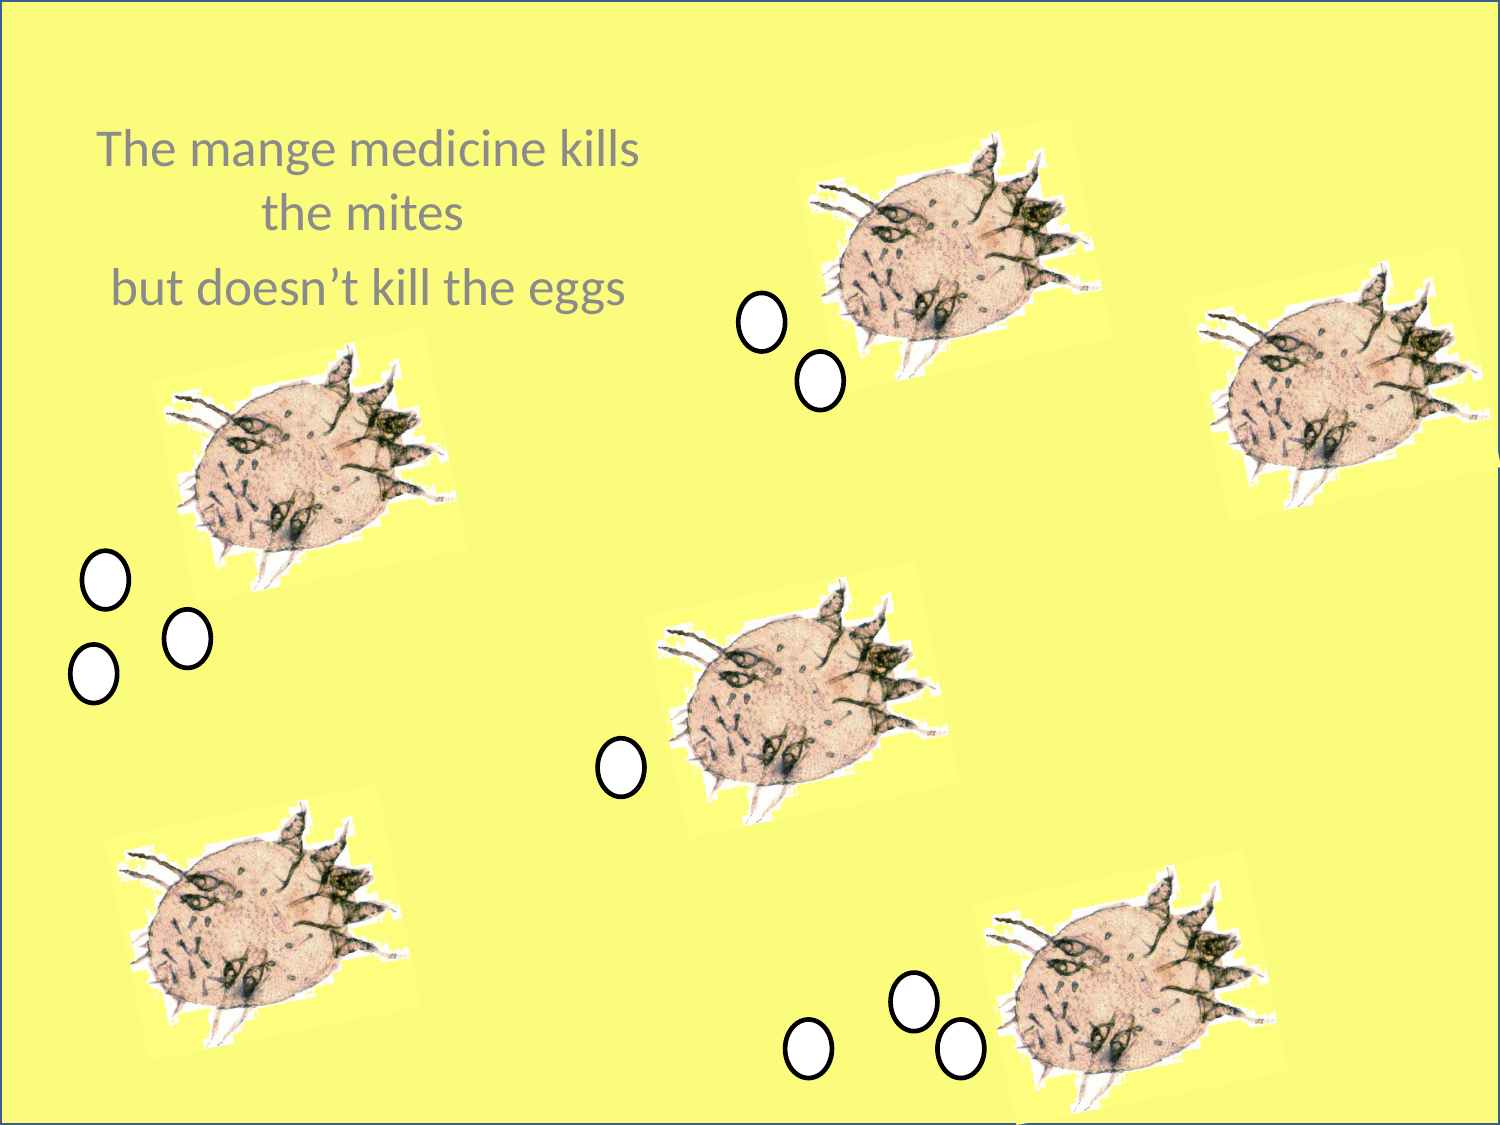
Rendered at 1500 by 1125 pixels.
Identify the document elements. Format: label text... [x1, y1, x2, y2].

text_box [79, 548, 131, 612]
text_box [935, 1017, 986, 1081]
text_box [736, 290, 788, 354]
picture [106, 786, 419, 1059]
text_box [794, 352, 846, 413]
picture [153, 329, 466, 602]
text_box [888, 970, 940, 1034]
picture [1186, 247, 1500, 521]
text_box [782, 1017, 835, 1081]
text_box [595, 736, 647, 799]
text_box [161, 607, 213, 671]
title [0, 0, 1022, 166]
picture [645, 563, 958, 836]
text_box [0, 0, 1500, 1125]
text_box [68, 642, 120, 706]
picture [797, 118, 1111, 391]
subtitle The mange medicine kills the mites but doesn’t kill the eggs [46, 105, 692, 329]
picture [973, 851, 1286, 1124]
